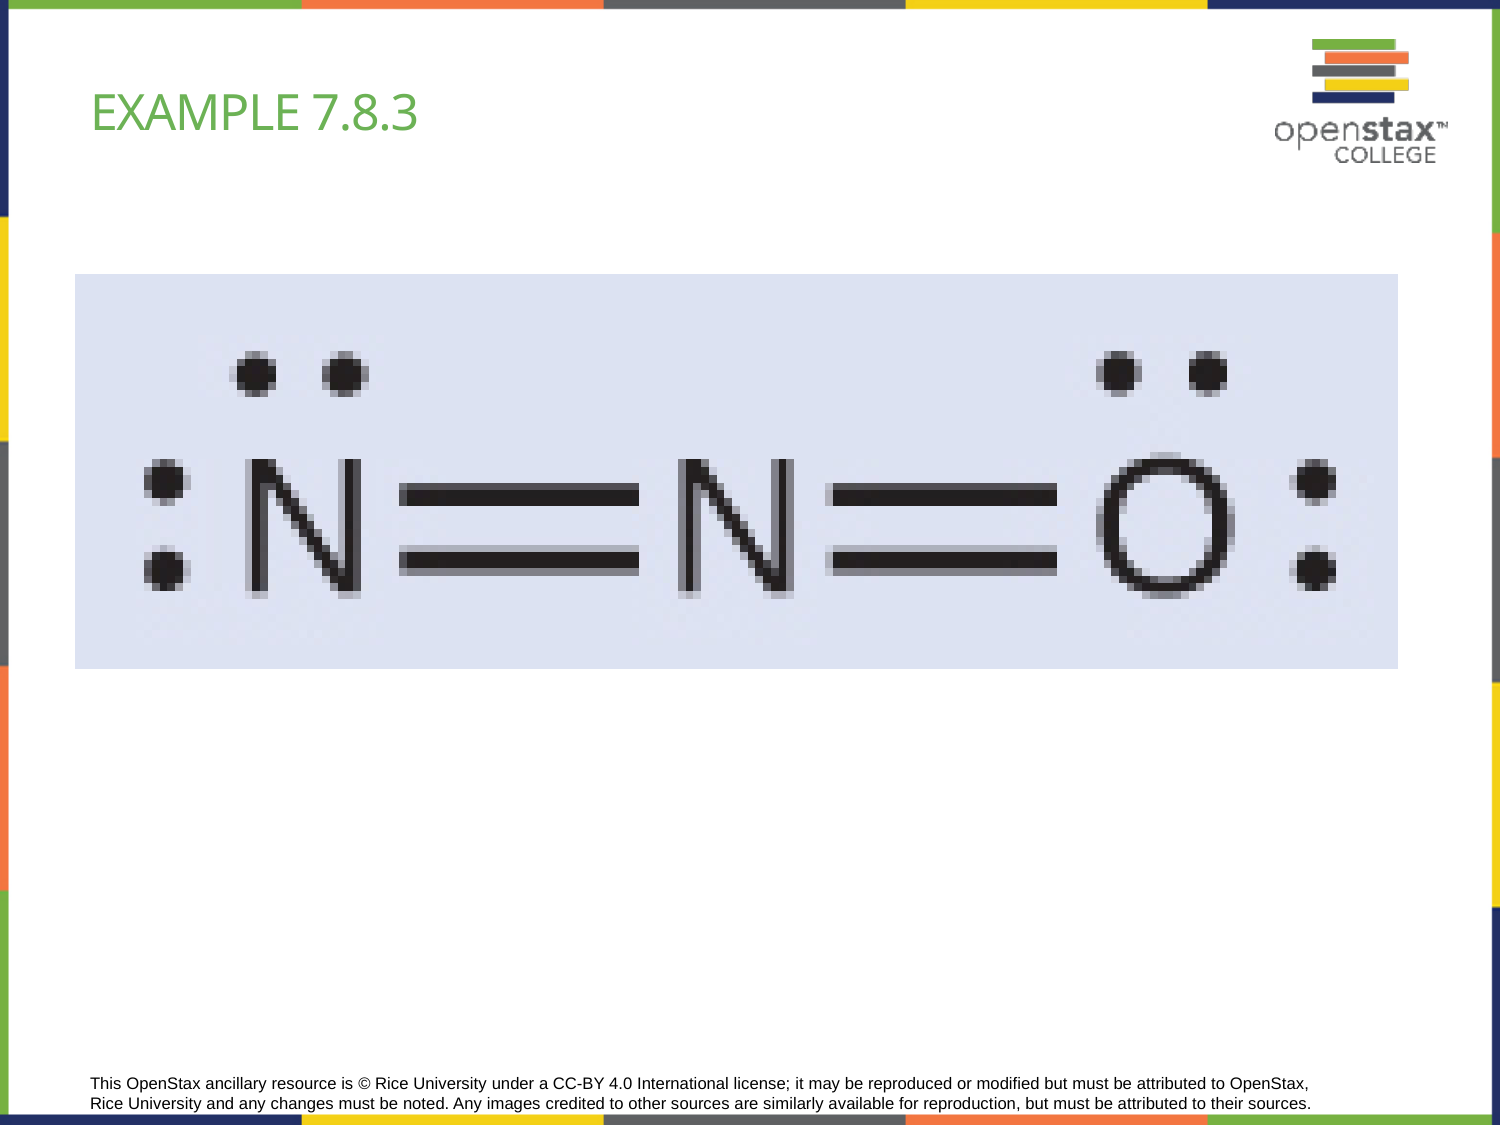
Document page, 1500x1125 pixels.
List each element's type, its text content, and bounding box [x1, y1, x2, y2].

picture [0, 0, 1500, 1125]
footer This OpenStax ancillary resource is © Rice University under a CC-BY 4.0 International license; it may be reproduced or modified but must be attributed to OpenStax, Rice University and any changes must be noted. Any images credited to other sources are similarly available for reproduction, but must be attributed to their sources. [75, 1065, 1346, 1112]
title Example 7.8.3 [75, 39, 1274, 148]
